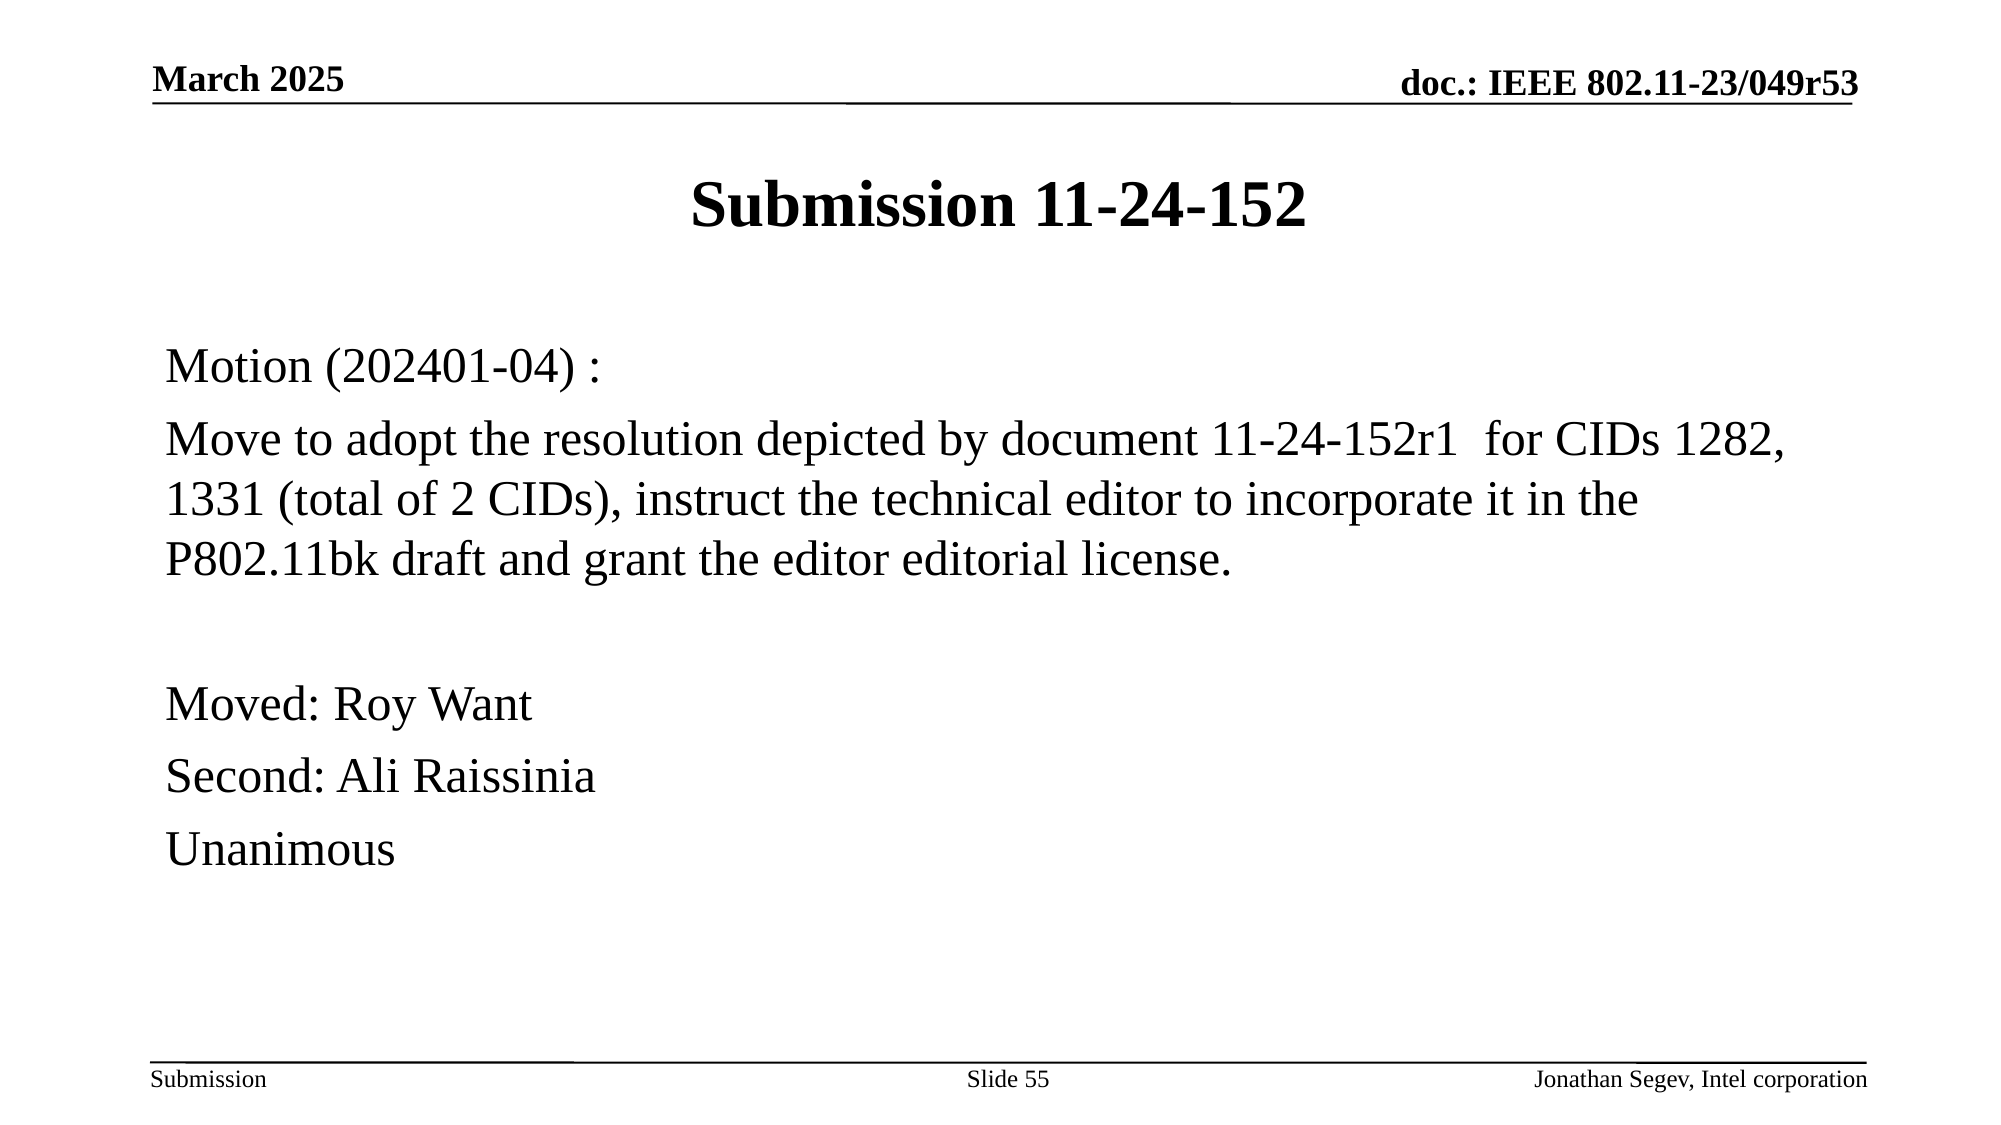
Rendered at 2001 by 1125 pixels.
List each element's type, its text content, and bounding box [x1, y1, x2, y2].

title Submission 11-24-152 [149, 112, 1850, 288]
list Motion (202401-04) : Move to adopt the resolution depicted by document 11-24-152r1 for CIDs 1282, 1331 (total of 2 CIDs), instruct the technical editor to incorporate it in the P802.11bk draft and grant the editor editorial license. Moved: Roy Want Second: Ali Raissinia Unanimous [149, 324, 1850, 1000]
footer Jonathan Segev, Intel corporation [1171, 1061, 1869, 1093]
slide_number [152, 54, 563, 100]
slide_number Slide 55 [950, 1061, 1067, 1123]
